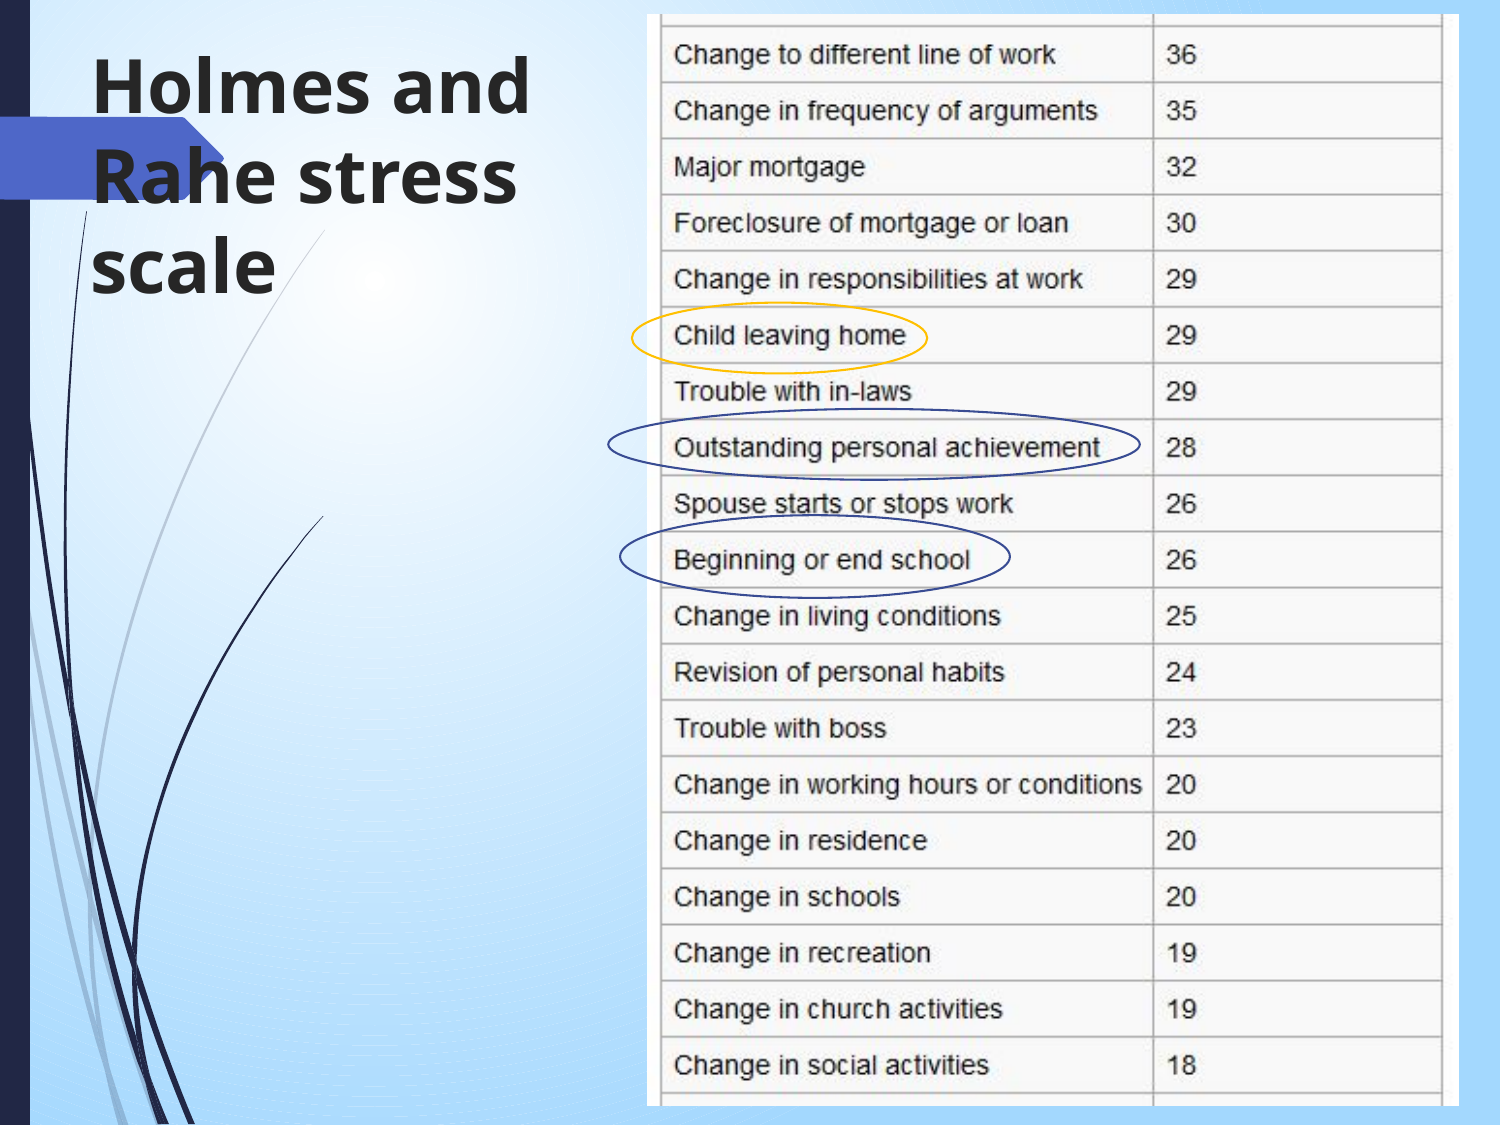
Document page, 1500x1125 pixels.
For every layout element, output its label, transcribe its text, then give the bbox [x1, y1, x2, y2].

title Holmes and Rahe stress scale [75, 30, 609, 539]
text_box [607, 424, 647, 464]
text_box [630, 321, 647, 355]
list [647, 14, 1459, 1106]
text_box [619, 534, 647, 579]
